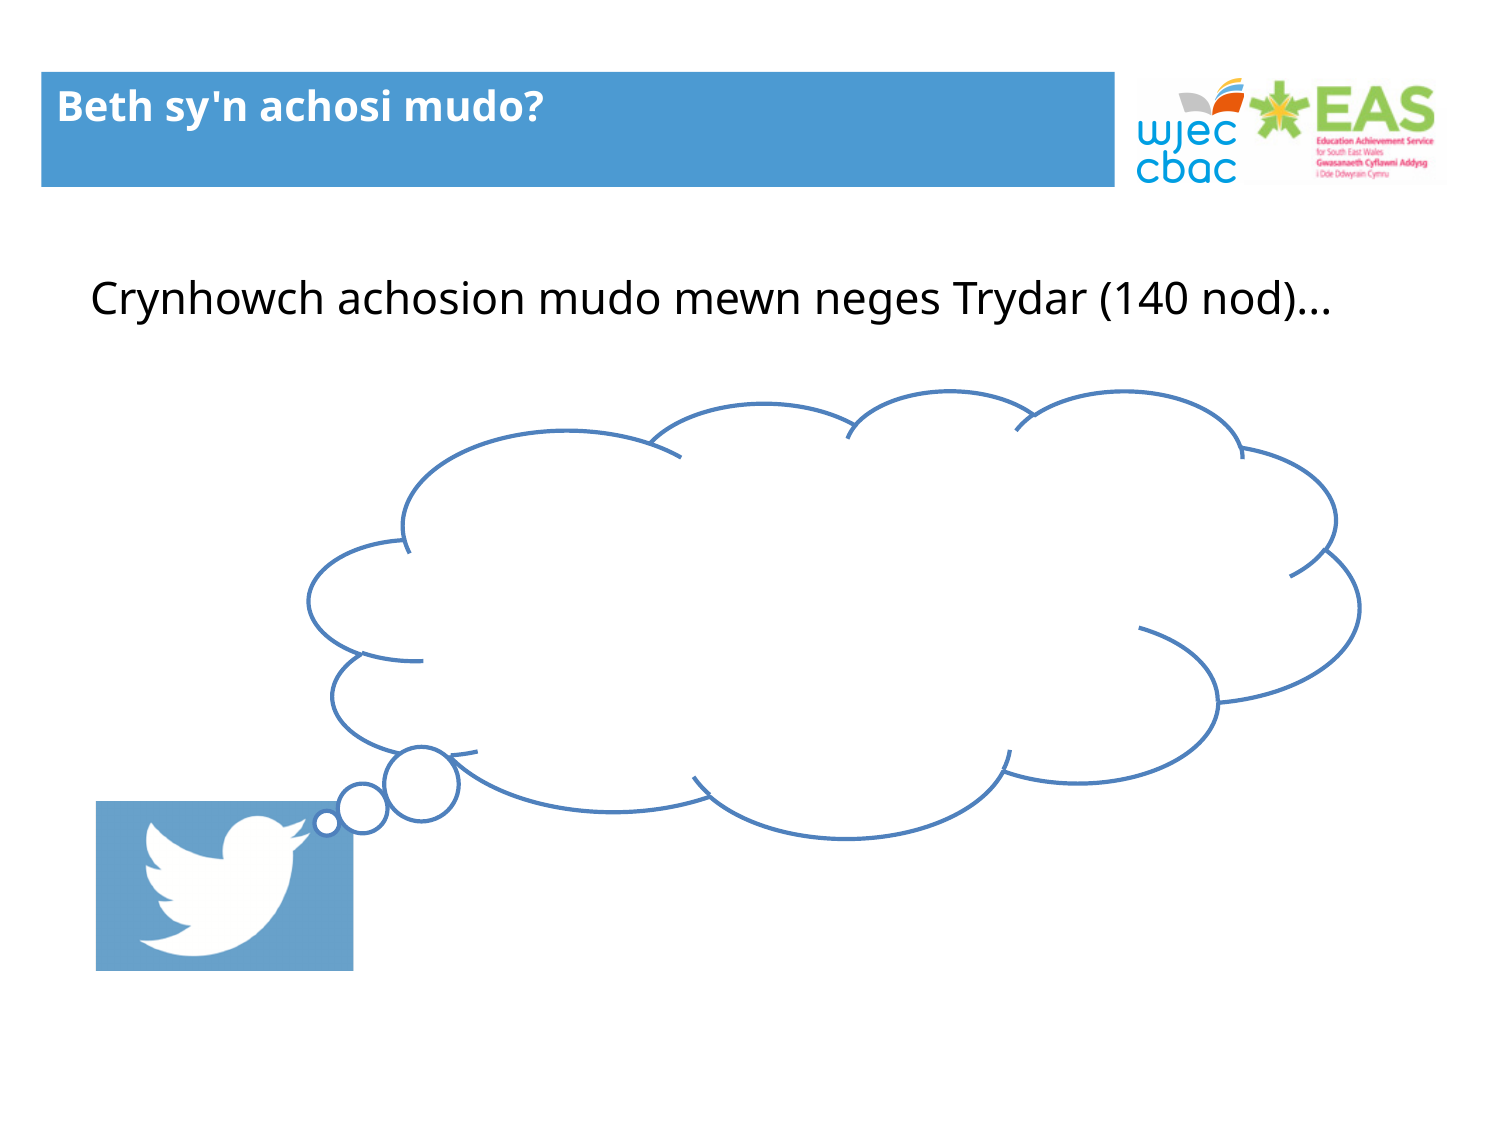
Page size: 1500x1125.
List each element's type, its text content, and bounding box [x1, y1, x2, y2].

picture [1193, 163, 1205, 178]
picture [1137, 78, 1447, 185]
text_box Beth sy'n achosi mudo? [41, 71, 1115, 187]
text_box [306, 389, 1362, 842]
list Crynhowch achosion mudo mewn neges Trydar (140 nod)... [75, 262, 1425, 390]
picture [1168, 163, 1180, 179]
picture [95, 801, 354, 971]
